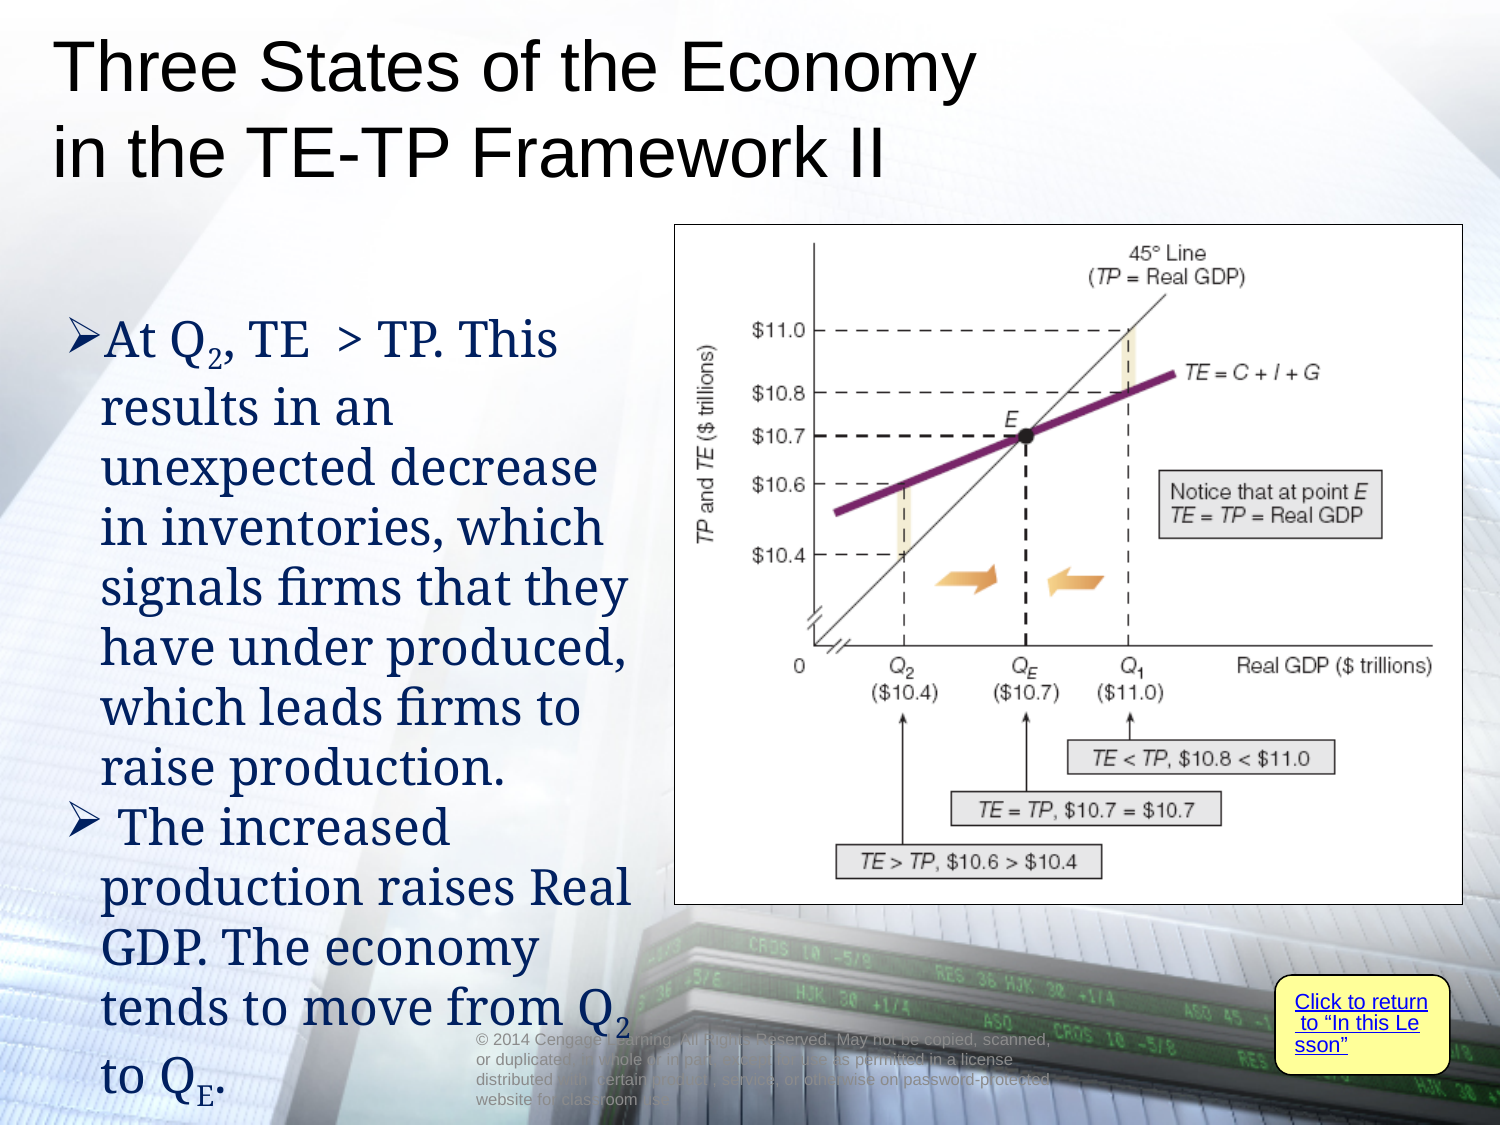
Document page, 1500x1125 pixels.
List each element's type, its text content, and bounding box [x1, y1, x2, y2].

text_box Click to return to “In this Lesson” [1275, 975, 1450, 1075]
text_box At Q2, TE > TP. This results in an unexpected decrease in inventories, which signals firms that they have under produced, which leads firms to raise production. The increased production raises Real GDP. The economy tends to move from Q2 to QE. [49, 299, 663, 1120]
picture [0, 0, 1500, 1125]
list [674, 224, 1462, 905]
title Three States of the Economy in the TE-TP Framework II [37, 12, 1463, 200]
